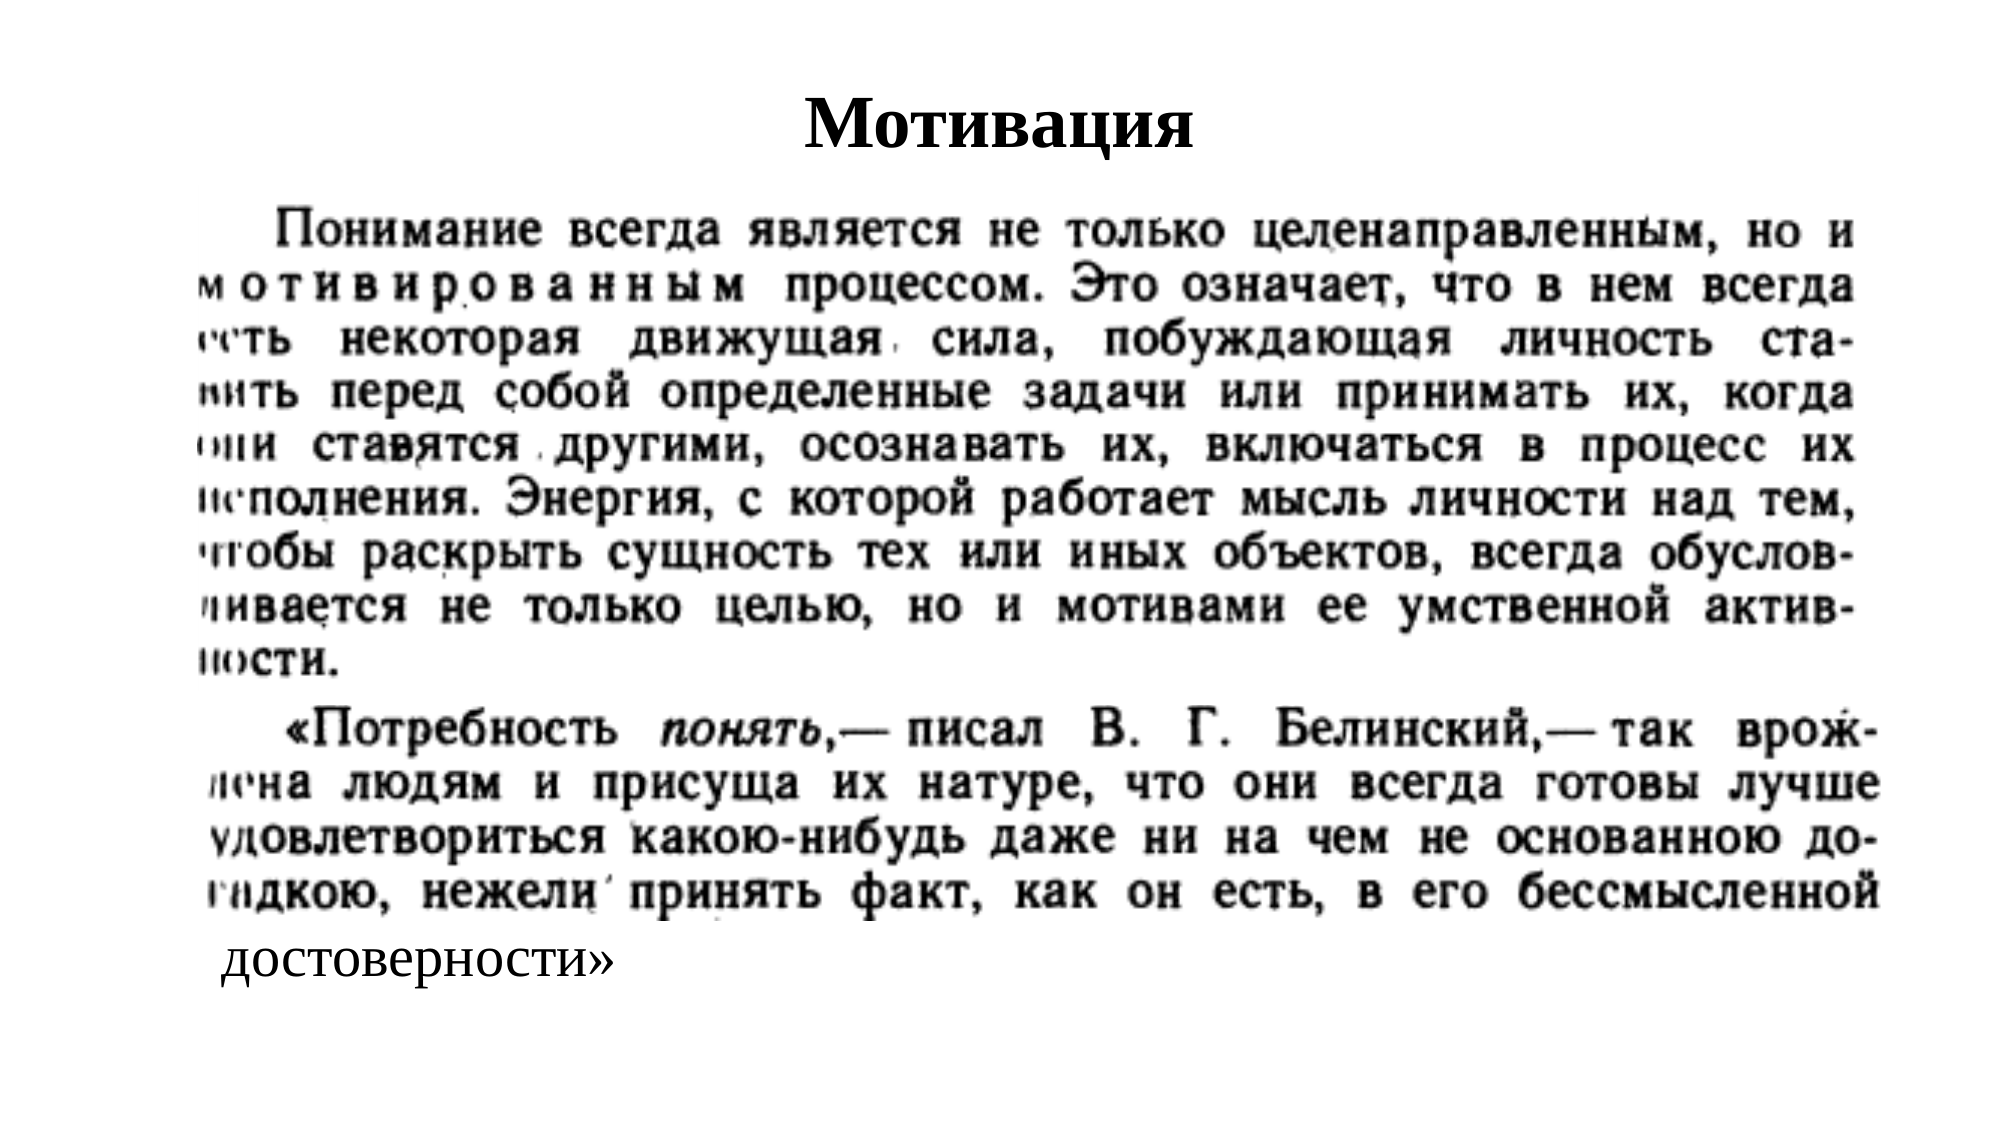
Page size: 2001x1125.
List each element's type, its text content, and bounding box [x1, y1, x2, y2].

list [197, 185, 1878, 691]
text_box достоверности» [207, 921, 633, 996]
title Мотивация [137, 59, 1863, 187]
picture [197, 705, 1893, 921]
